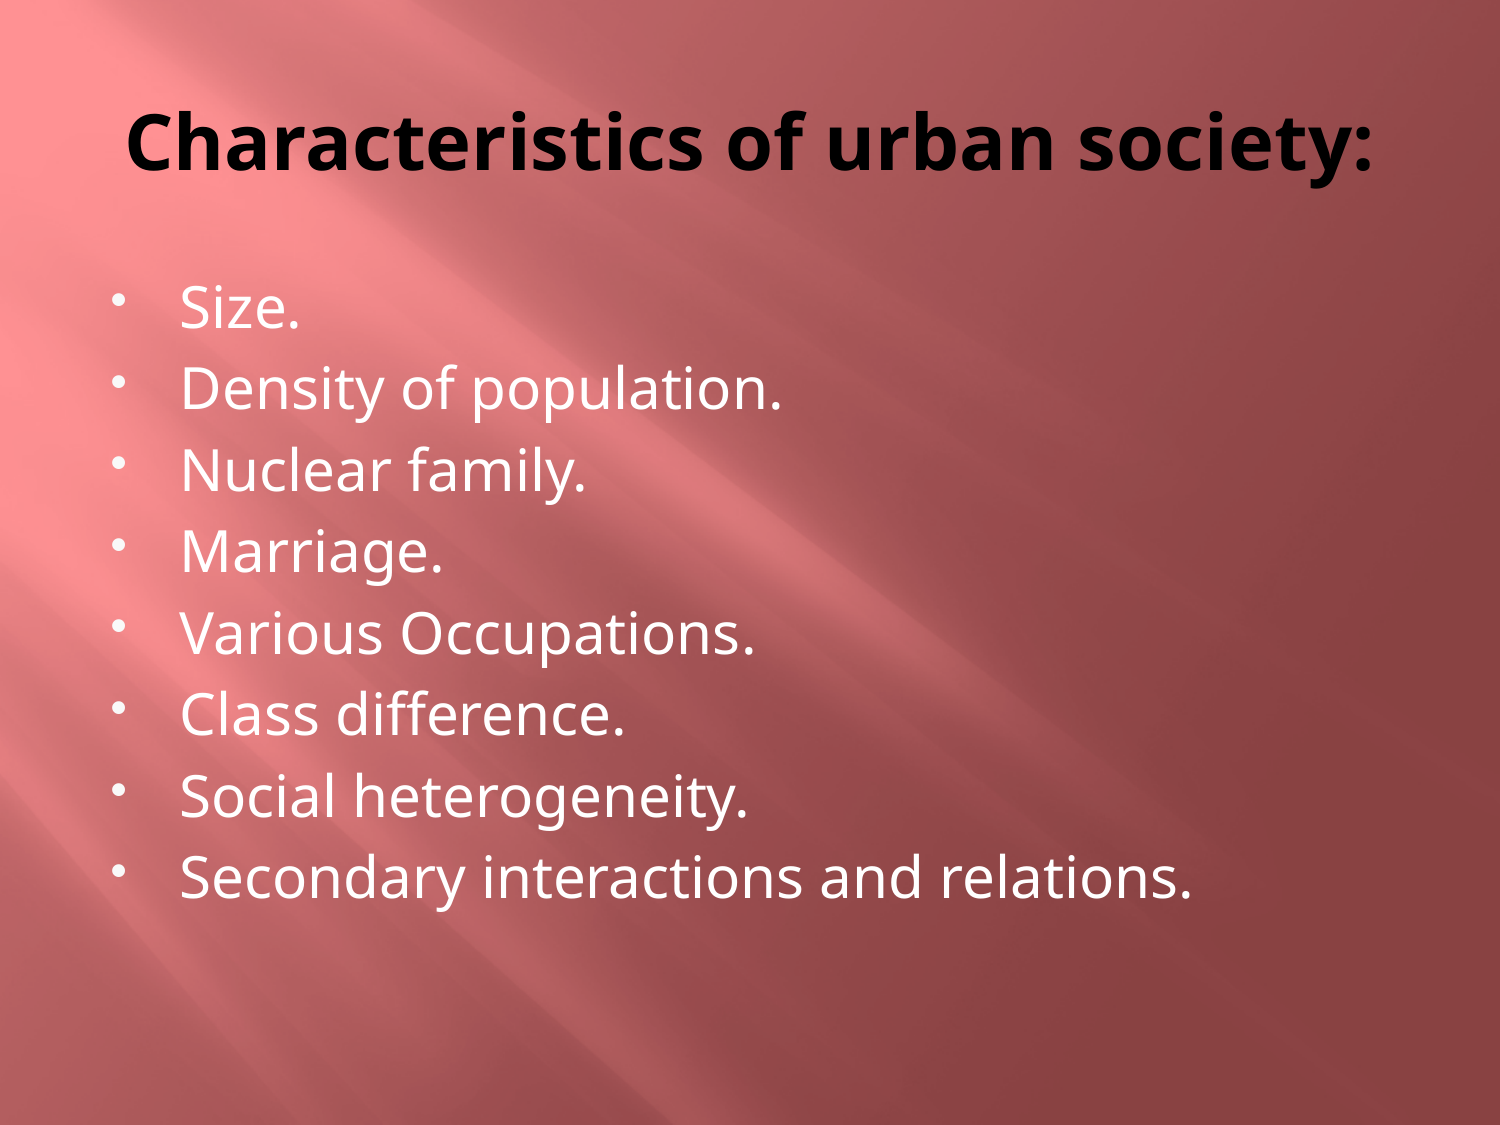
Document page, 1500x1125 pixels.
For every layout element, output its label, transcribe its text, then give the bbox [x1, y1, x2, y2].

title Characteristics of urban society: [75, 45, 1425, 233]
list Size. Density of population. Nuclear family. Marriage. Various Occupations. Class difference. Social heterogeneity. Secondary interactions and relations. [75, 262, 1425, 1035]
